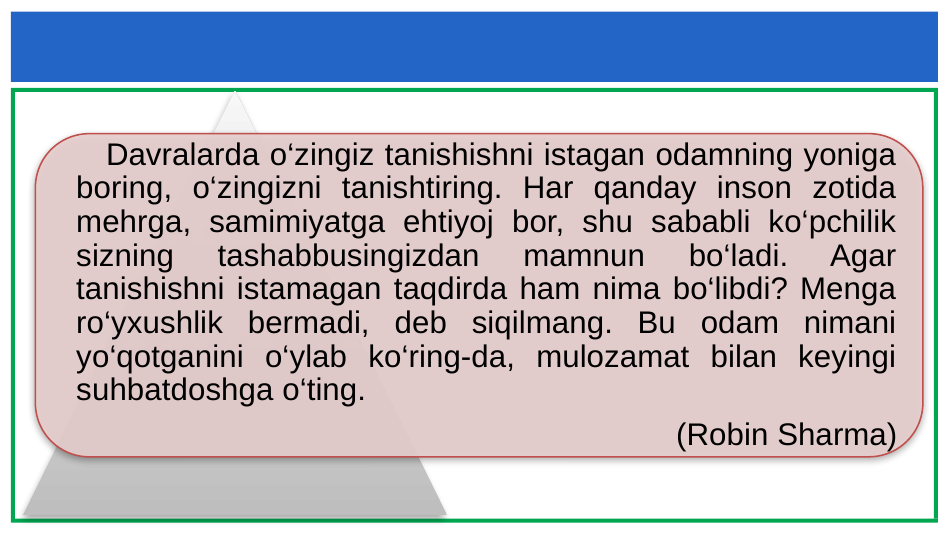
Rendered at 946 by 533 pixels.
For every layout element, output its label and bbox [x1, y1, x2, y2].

text_box [22, 90, 936, 516]
